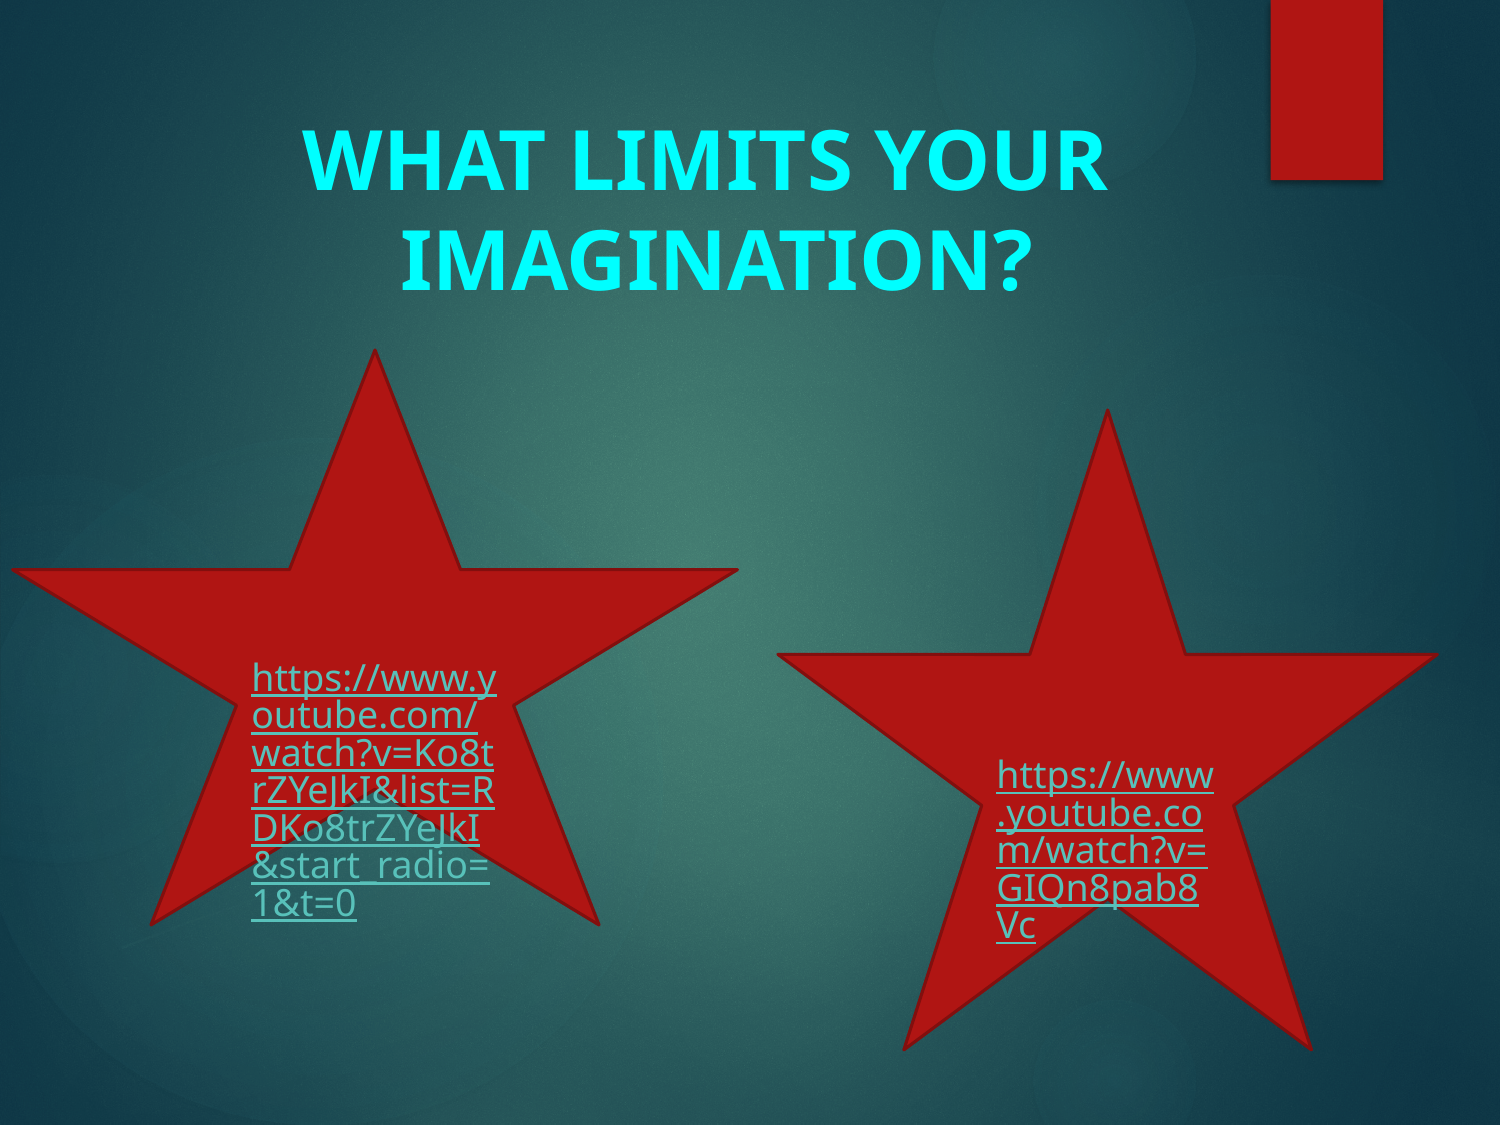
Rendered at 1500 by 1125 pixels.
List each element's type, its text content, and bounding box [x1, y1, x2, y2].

text_box https://www.youtube.com/watch?v=GIQn8pab8Vc [776, 408, 1439, 1052]
text_box WHAT LIMITS YOUR IMAGINATION? [74, 99, 1338, 315]
text_box https://www.youtube.com/watch?v=Ko8trZYeJkI&list=RDKo8trZYeJkI&start_radio=1&t=0 [11, 348, 739, 927]
